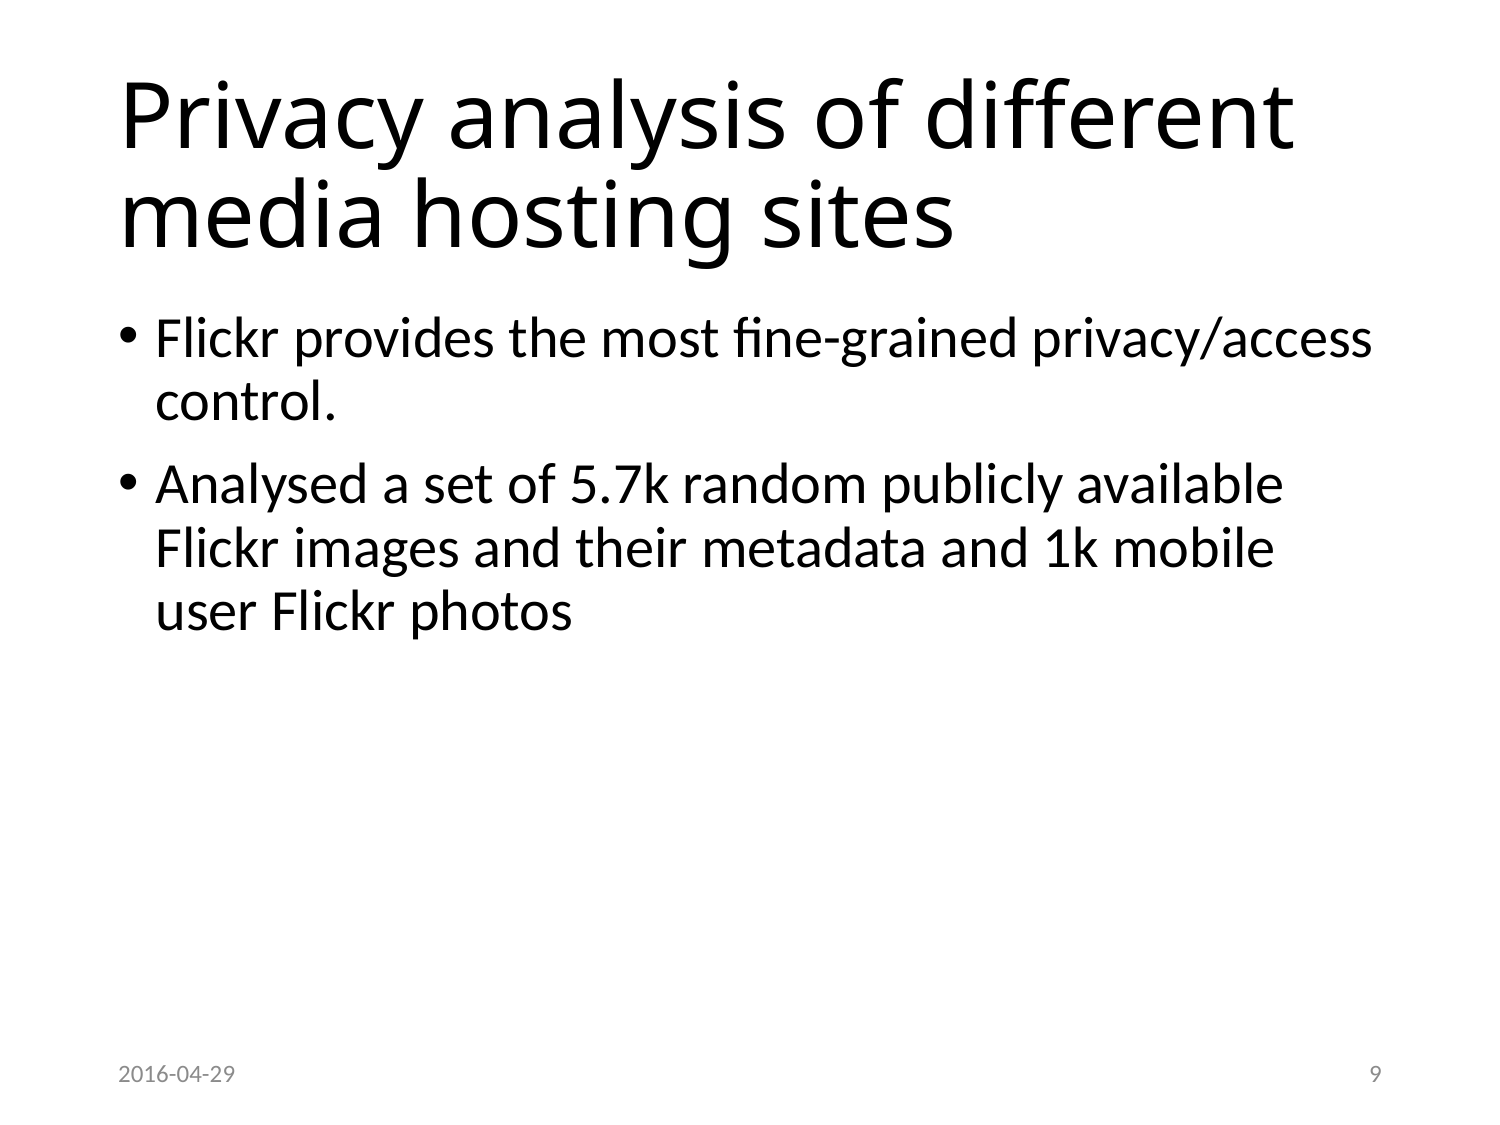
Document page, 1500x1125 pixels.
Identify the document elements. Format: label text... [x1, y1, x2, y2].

slide_number 9 [1059, 1042, 1397, 1103]
list Flickr provides the most fine-grained privacy/access control. Analysed a set of 5.7k random publicly available Flickr images and their metadata and 1k mobile user Flickr photos [103, 299, 1397, 1014]
title Privacy analysis of different media hosting sites [103, 59, 1397, 278]
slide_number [103, 1042, 441, 1103]
